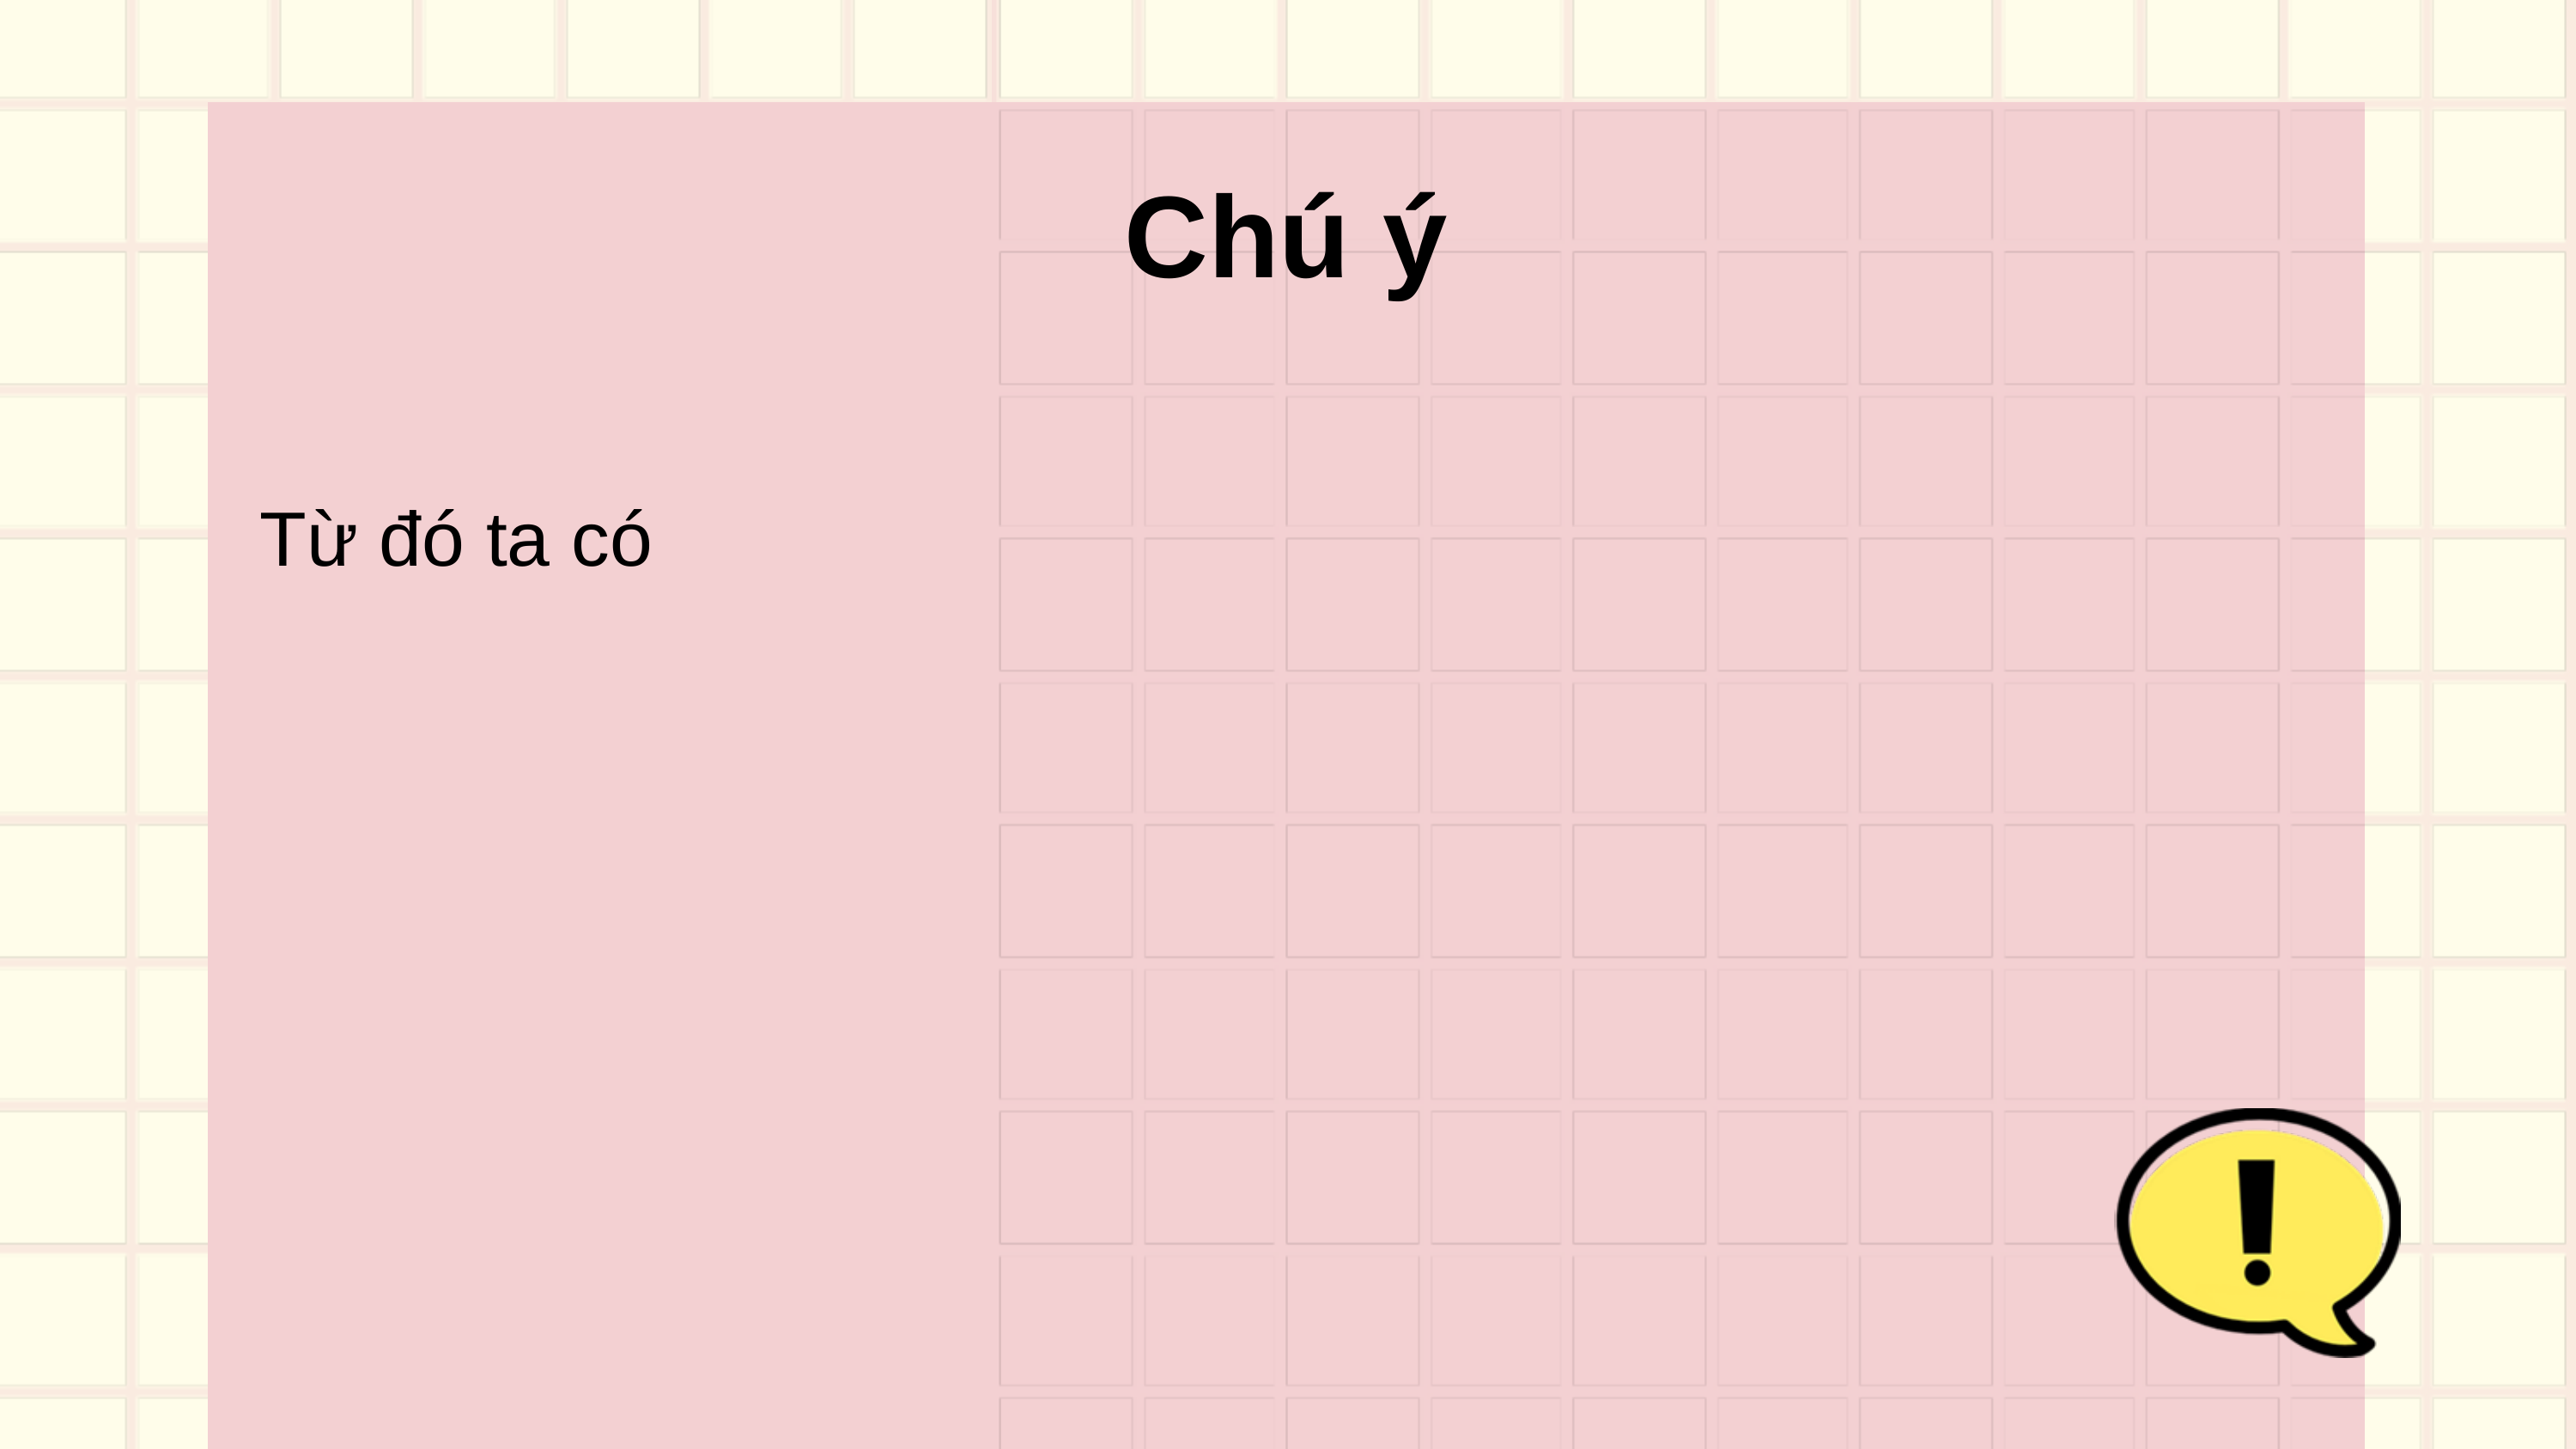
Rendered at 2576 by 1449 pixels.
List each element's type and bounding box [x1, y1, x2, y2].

text_box [207, 101, 2366, 1449]
text_box [992, 0, 2576, 1449]
text_box [0, 0, 992, 1449]
picture [2114, 1107, 2401, 1358]
